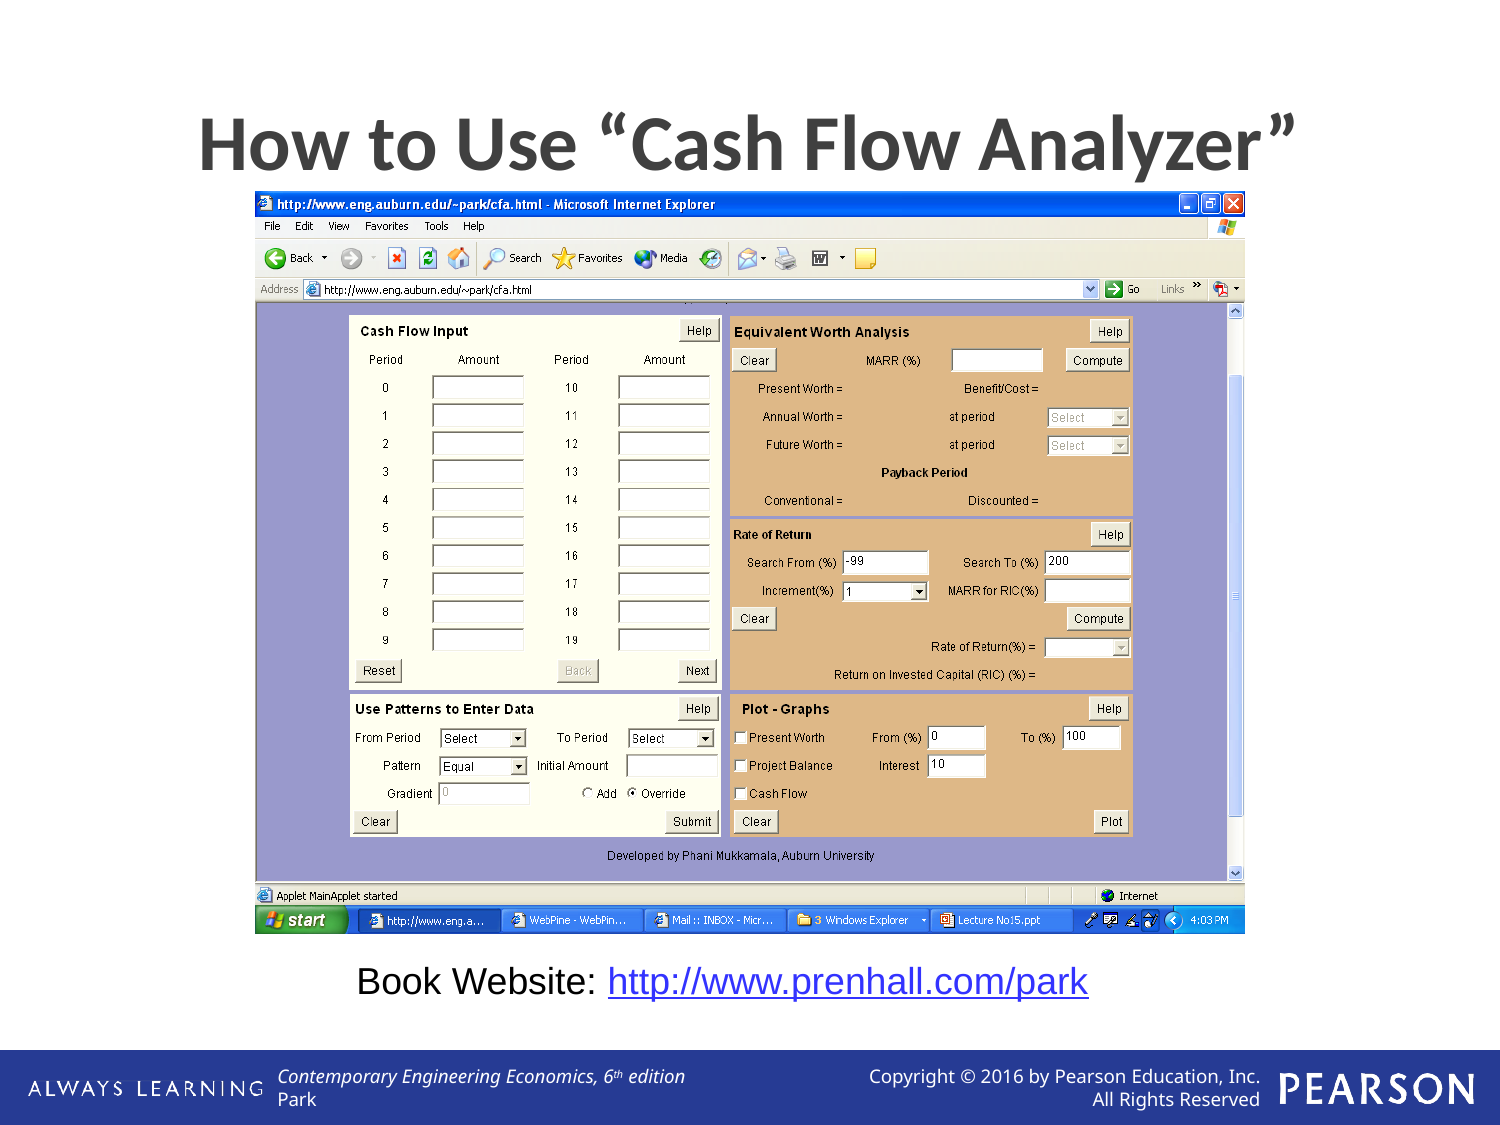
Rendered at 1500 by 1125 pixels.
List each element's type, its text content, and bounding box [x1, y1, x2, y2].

title How to Use “Cash Flow Analyzer” [75, 45, 1425, 233]
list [254, 191, 1246, 935]
text_box Book Website: http://www.prenhall.com/park [341, 949, 1104, 1010]
